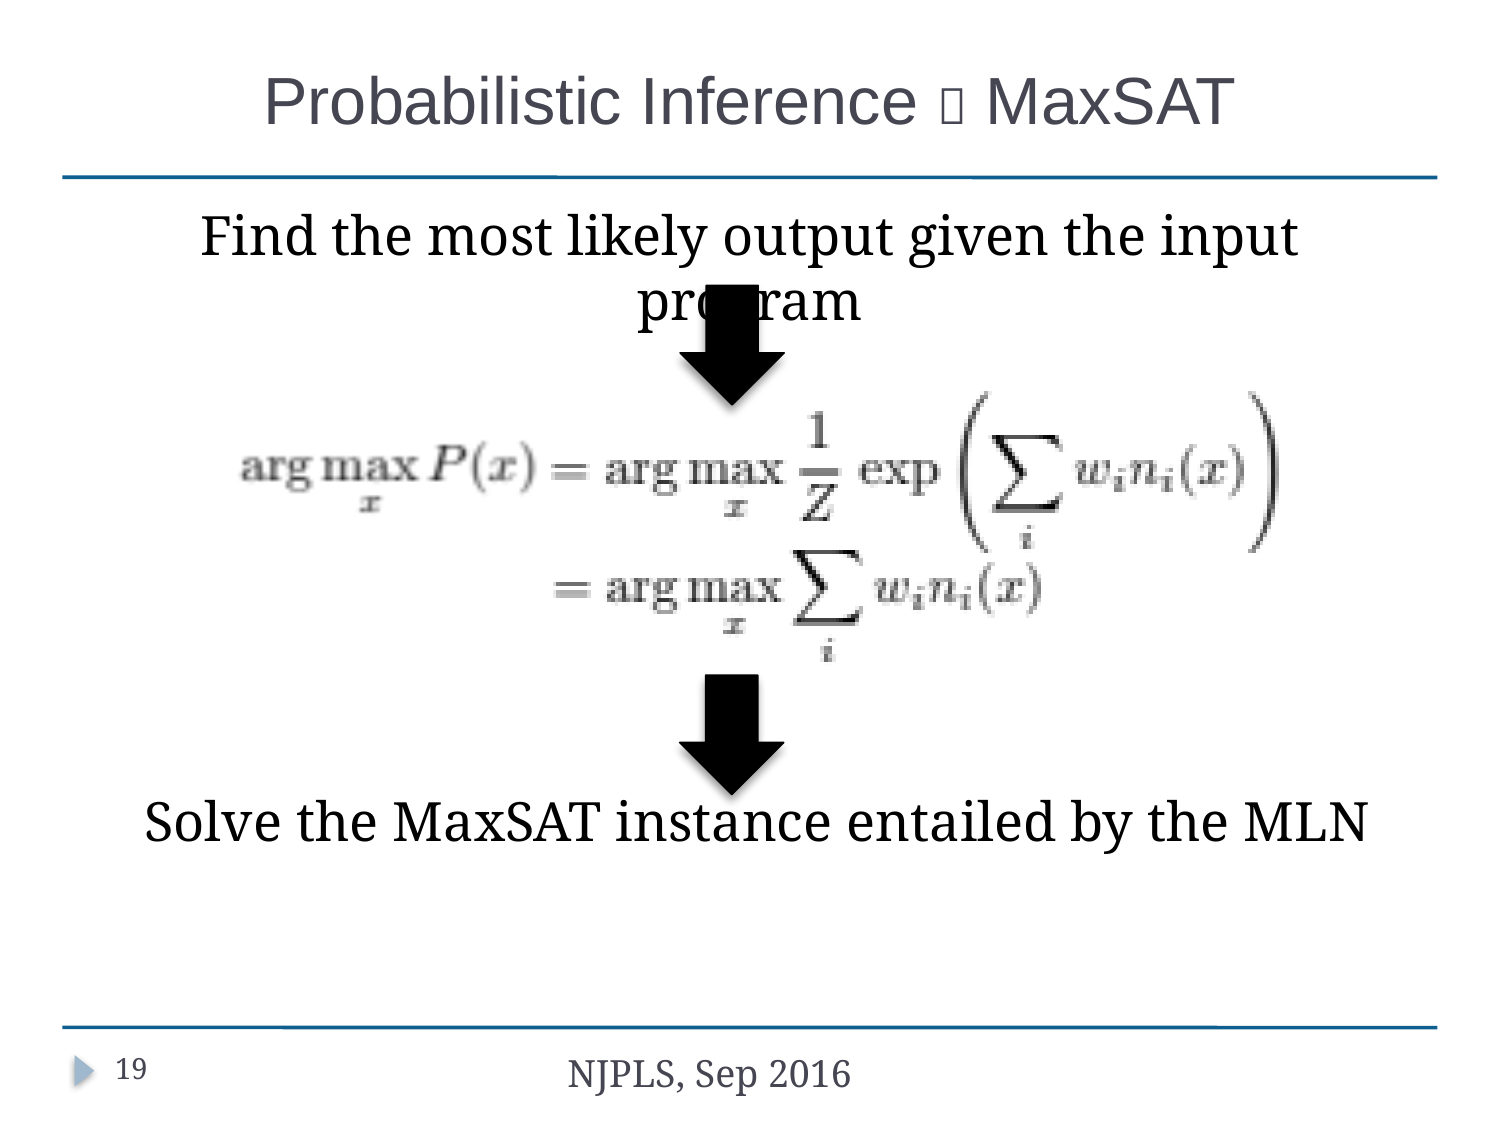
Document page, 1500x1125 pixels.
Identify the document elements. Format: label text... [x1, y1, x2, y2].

footer NJPLS, Sep 2016 [235, 1042, 1185, 1103]
picture [213, 378, 1315, 683]
text_box [679, 339, 785, 378]
text_box Solve the MaxSAT instance entailed by the MLN [111, 779, 1404, 860]
text_box [678, 695, 785, 779]
slide_number 19 [100, 1042, 235, 1103]
text_box Find the most likely output given the input program [103, 194, 1397, 339]
title Probabilistic Inference  MaxSAT [75, 24, 1425, 171]
